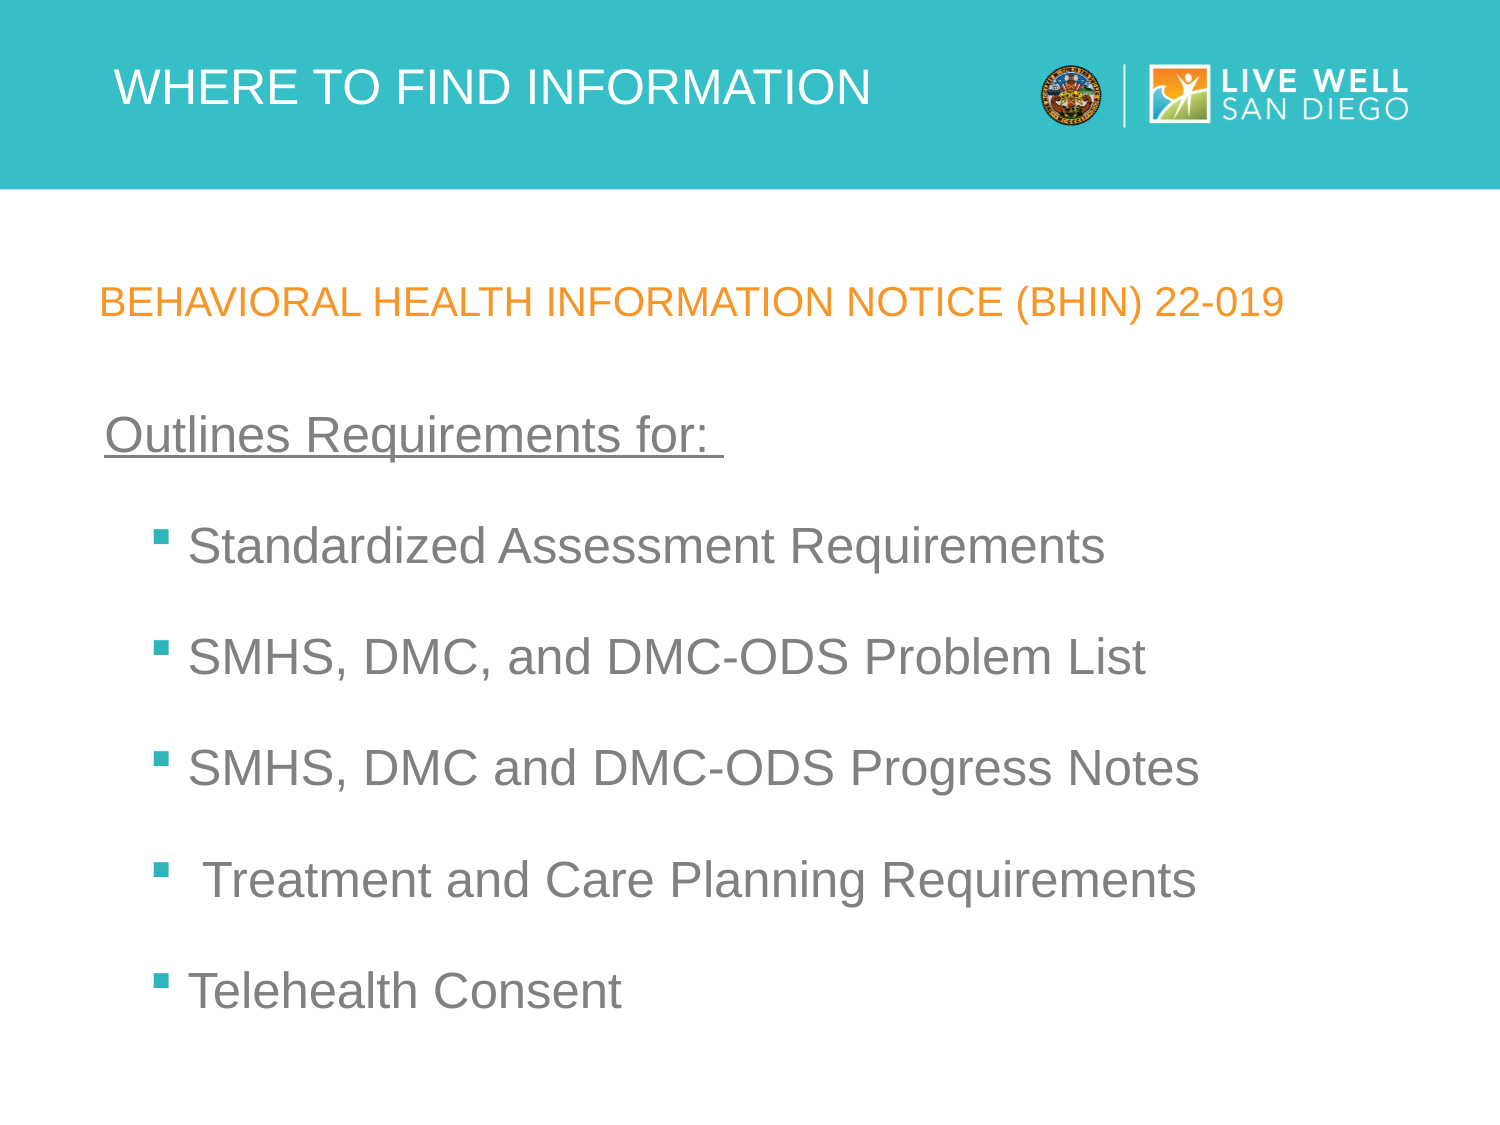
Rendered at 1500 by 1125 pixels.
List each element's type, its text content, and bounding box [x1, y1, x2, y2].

title Where to Find information [113, 27, 1052, 150]
list Outlines Requirements for: Standardized Assessment Requirements SMHS, DMC, and DMC-ODS Problem List SMHS, DMC and DMC-ODS Progress Notes Treatment and Care Planning Requirements Telehealth Consent [92, 370, 1266, 1031]
picture [0, 0, 1500, 1125]
list Behavioral health information notice (bhin) 22-019 [99, 249, 1401, 347]
